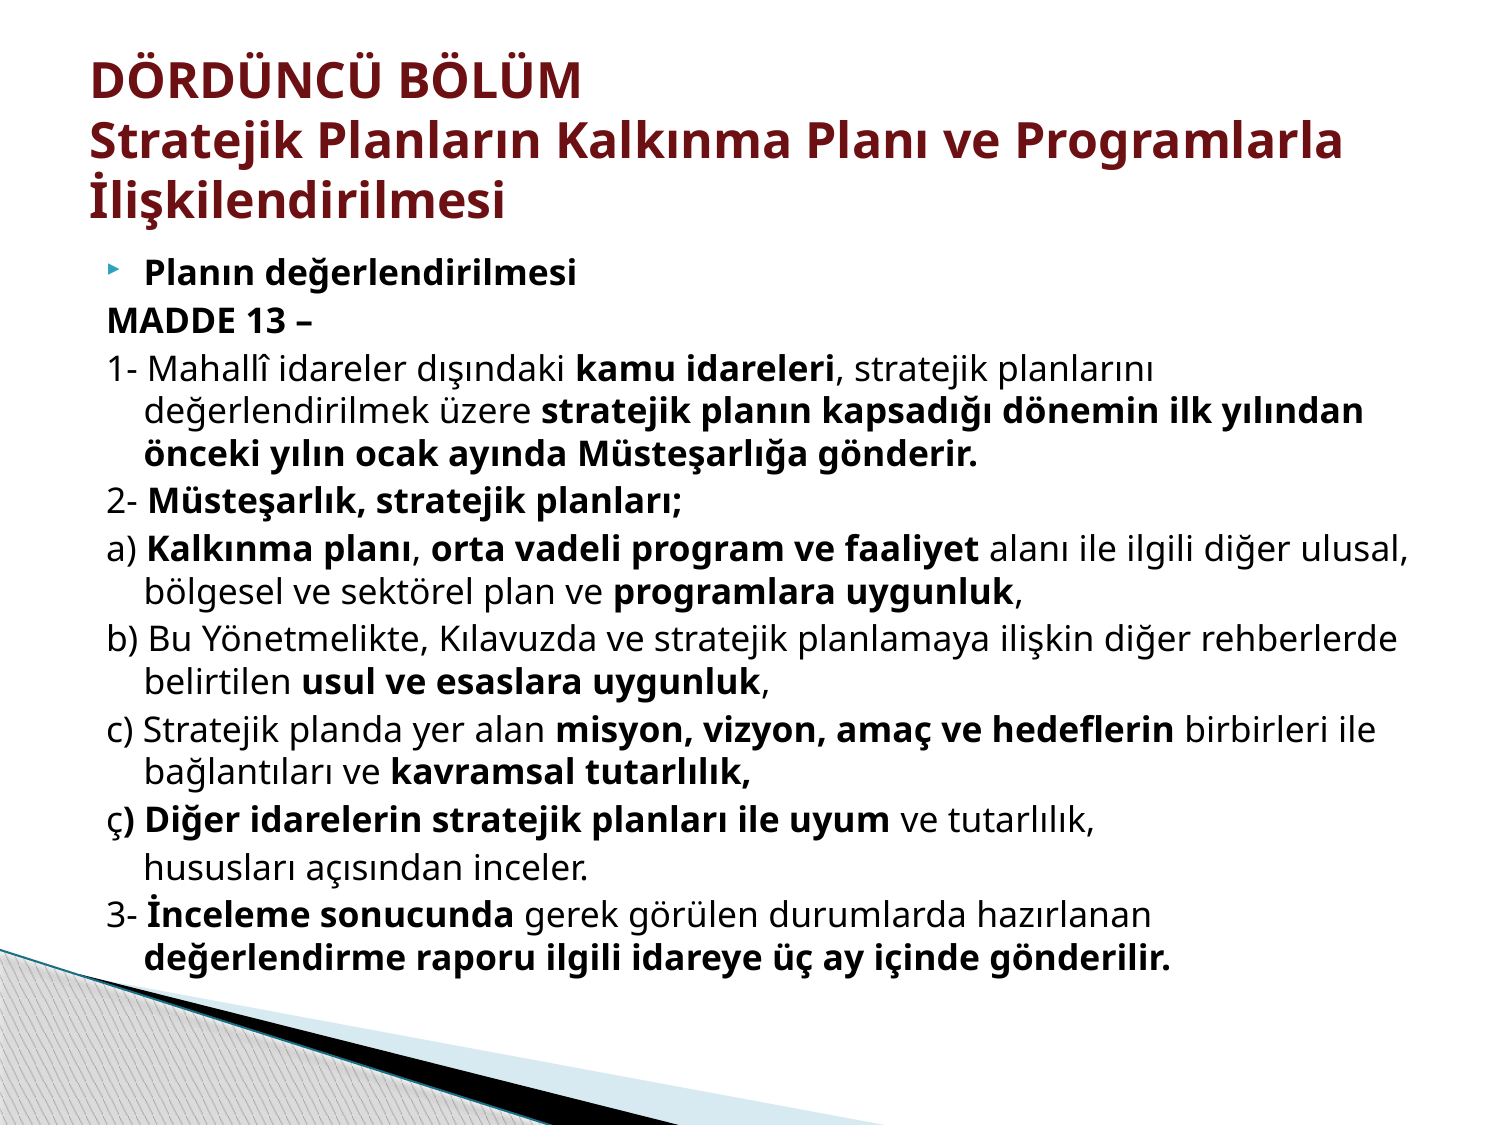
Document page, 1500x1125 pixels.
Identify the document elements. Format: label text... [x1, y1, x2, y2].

list Planın değerlendirilmesi MADDE 13 – 1- Mahallî idareler dışındaki kamu idareleri, stratejik planlarını değerlendirilmek üzere stratejik planın kapsadığı dönemin ilk yılından önceki yılın ocak ayında Müsteşarlığa gönderir. 2- Müsteşarlık, stratejik planları; a) Kalkınma planı, orta vadeli program ve faaliyet alanı ile ilgili diğer ulusal, bölgesel ve sektörel plan ve programlara uygunluk, b) Bu Yönetmelikte, Kılavuzda ve stratejik planlamaya ilişkin diğer rehberlerde belirtilen usul ve esaslara uygunluk, c) Stratejik planda yer alan misyon, vizyon, amaç ve hedeflerin birbirleri ile bağlantıları ve kavramsal tutarlılık, ç) Diğer idarelerin stratejik planları ile uyum ve tutarlılık, hususları açısından inceler. 3- İnceleme sonucunda gerek görülen durumlarda hazırlanan değerlendirme raporu ilgili idareye üç ay içinde gönderilir. [75, 243, 1425, 986]
title DÖRDÜNCÜ BÖLÜM Stratejik Planların Kalkınma Planı ve Programlarla İlişkilendirilmesi [75, 45, 1425, 233]
